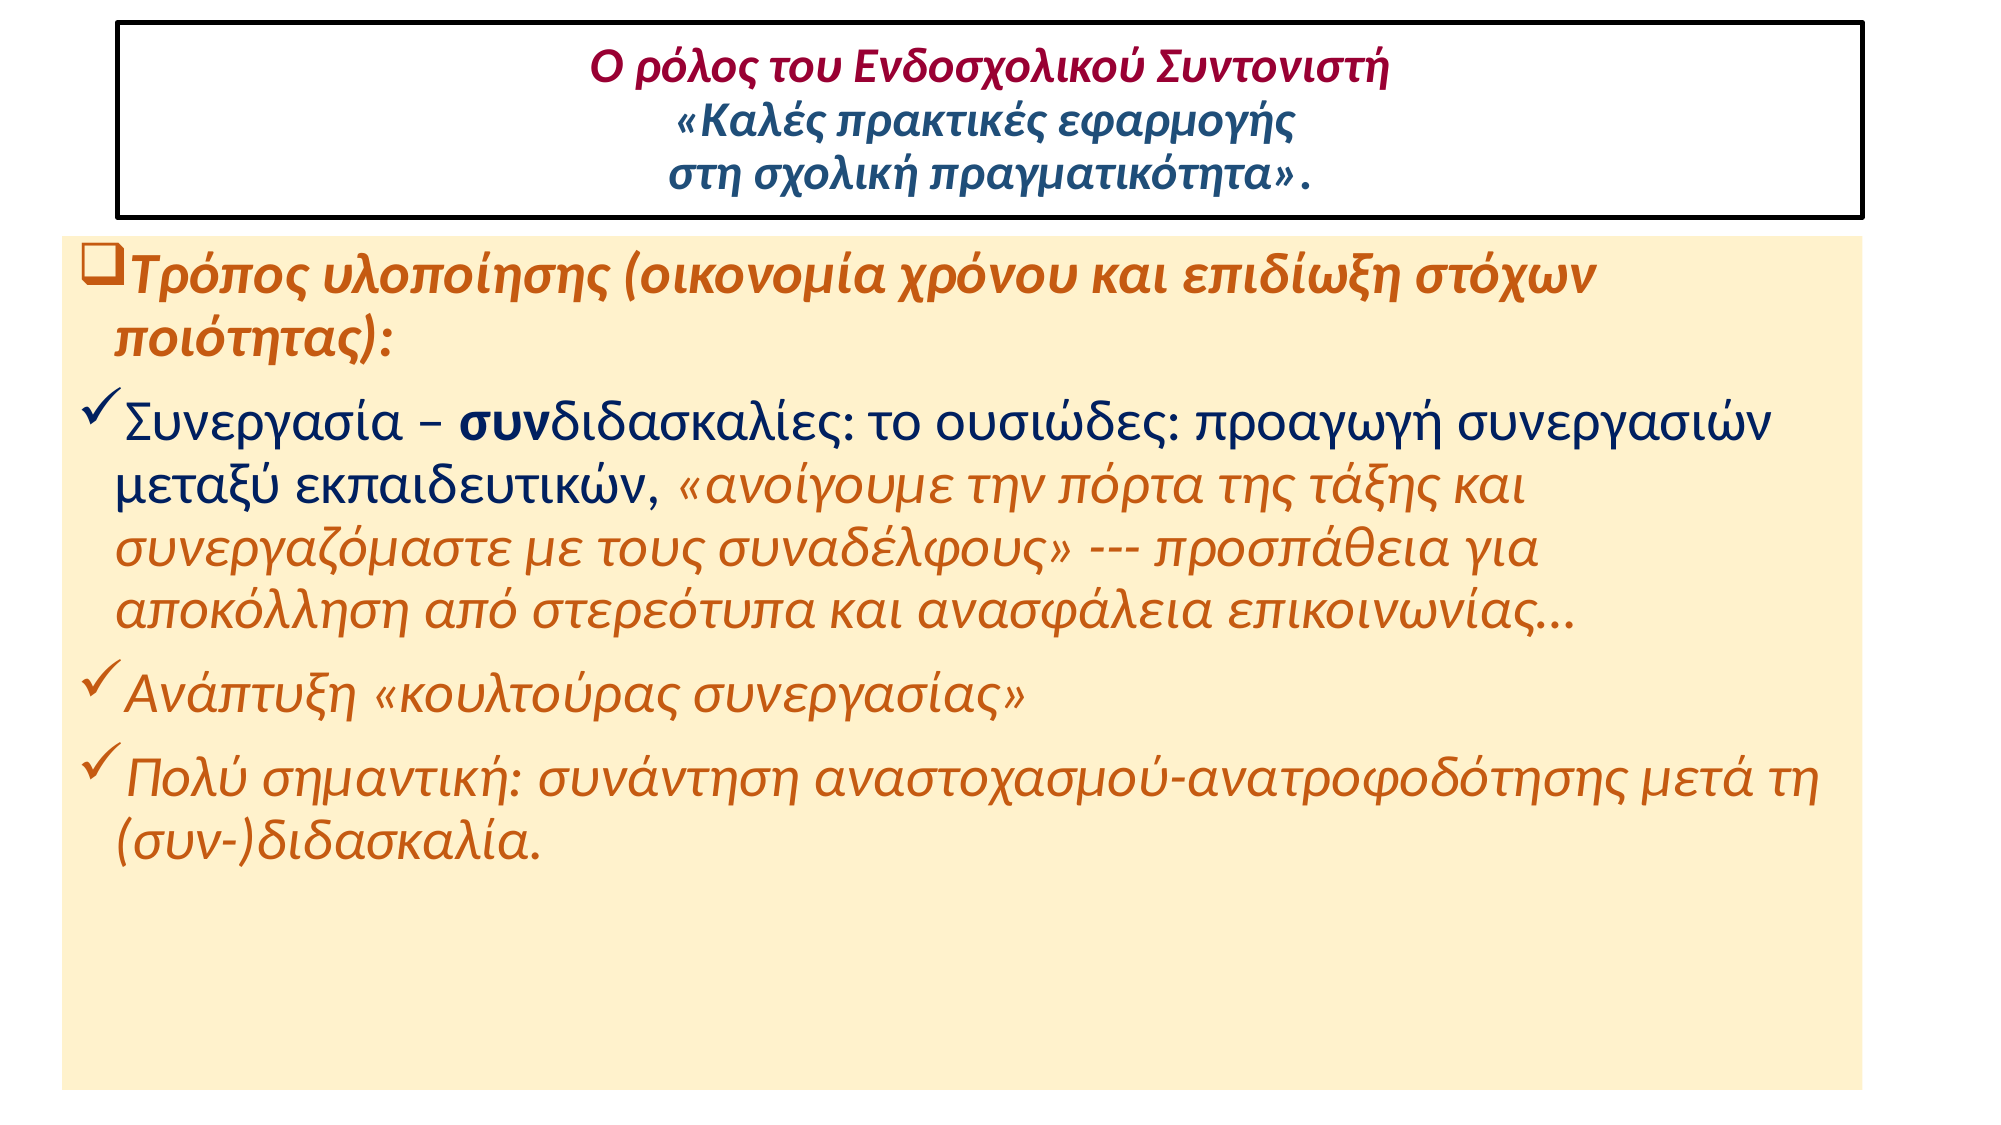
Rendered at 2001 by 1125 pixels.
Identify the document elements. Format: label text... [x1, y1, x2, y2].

title Ο ρόλος του Ενδοσχολικού Συντονιστή «Καλές πρακτικές εφαρμογής στη σχολική πραγματικότητα». [117, 22, 1863, 218]
list Τρόπος υλοποίησης (οικονομία χρόνου και επιδίωξη στόχων ποιότητας): Συνεργασία – συνδιδασκαλίες: το ουσιώδες: προαγωγή συνεργασιών μεταξύ εκπαιδευτικών, «ανοίγουμε την πόρτα της τάξης και συνεργαζόμαστε με τους συναδέλφους» --- προσπάθεια για αποκόλληση από στερεότυπα και ανασφάλεια επικοινωνίας… Ανάπτυξη «κουλτούρας συνεργασίας» Πολύ σημαντική: συνάντηση αναστοχασμού-ανατροφοδότησης μετά τη (συν-)διδασκαλία. [62, 236, 1863, 1090]
